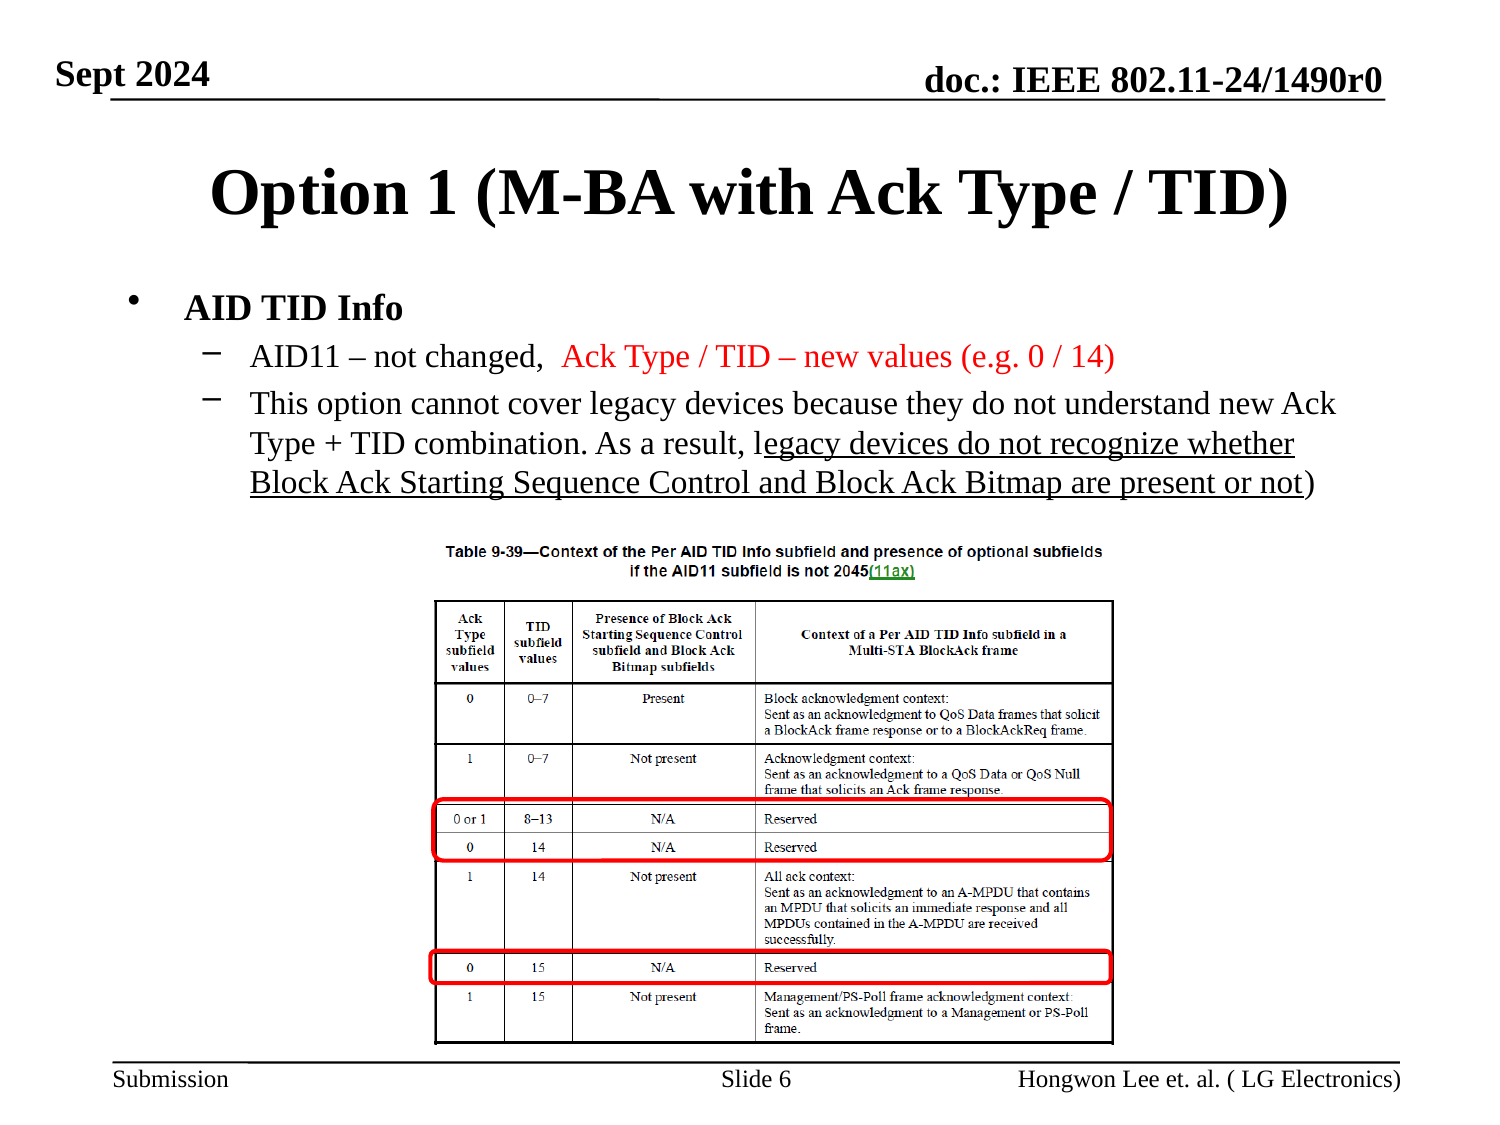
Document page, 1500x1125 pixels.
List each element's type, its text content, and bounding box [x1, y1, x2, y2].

picture [424, 537, 1116, 1046]
slide_number Slide 6 [712, 1061, 800, 1093]
title Option 1 (M-BA with Ack Type / TID) [112, 112, 1388, 263]
footer Hongwon Lee et. al. ( LG Electronics) [1011, 1061, 1402, 1093]
list AID TID Info AID11 – not changed, Ack Type / TID – new values (e.g. 0 / 14) This option cannot cover legacy devices because they do not understand new Ack Type + TID combination. As a result, legacy devices do not recognize whether Block Ack Starting Sequence Control and Block Ack Bitmap are present or not) [112, 275, 1388, 988]
